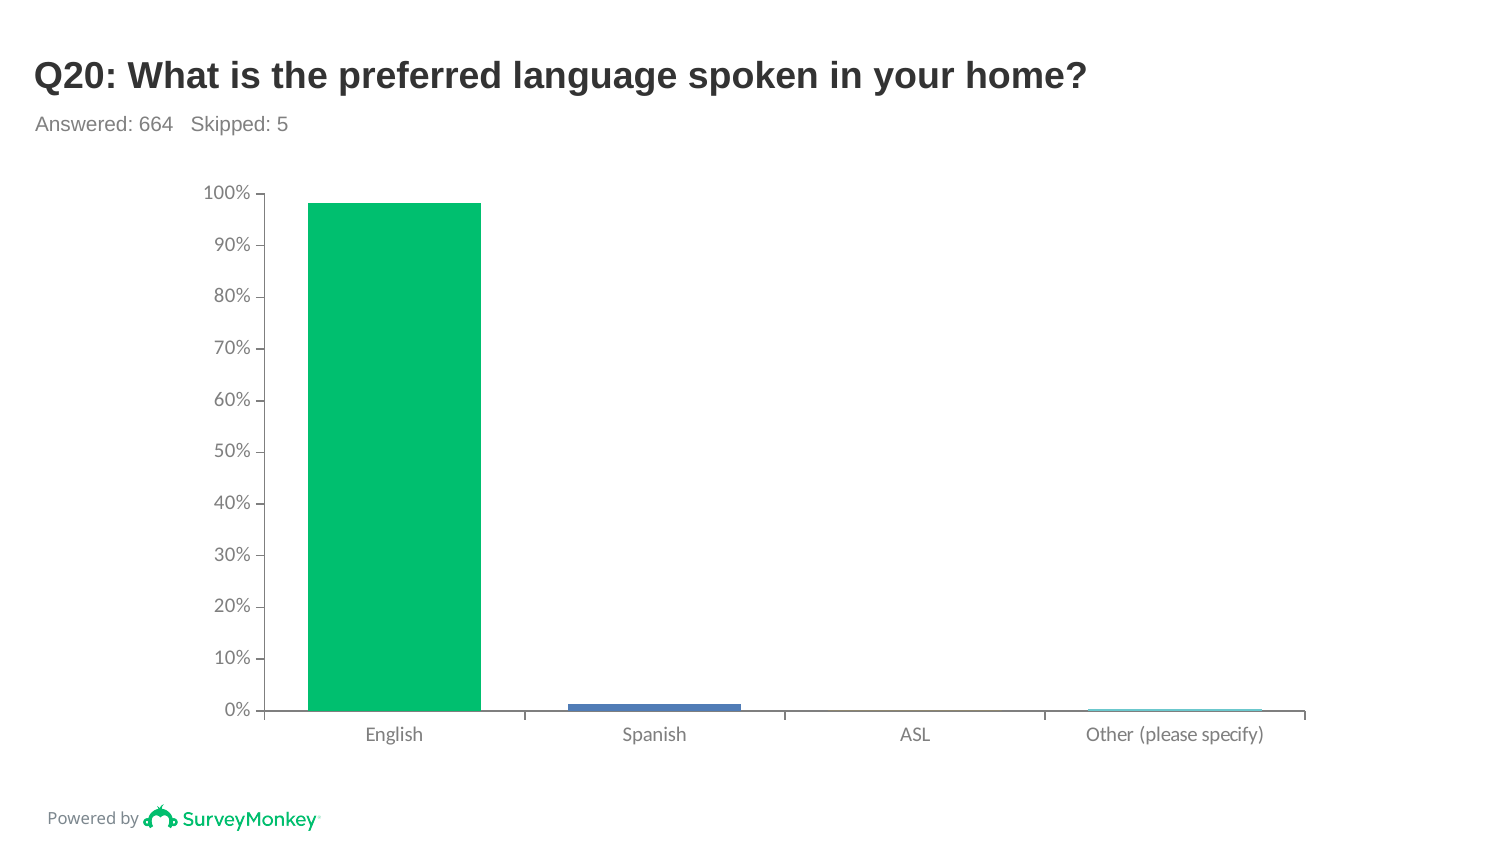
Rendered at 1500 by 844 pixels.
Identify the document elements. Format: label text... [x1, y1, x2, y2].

list Answered: 664 Skipped: 5 [20, 102, 1371, 143]
picture [132, 793, 332, 842]
chart [179, 171, 1329, 758]
title Q20: What is the preferred language spoken in your home? [18, 13, 1369, 104]
